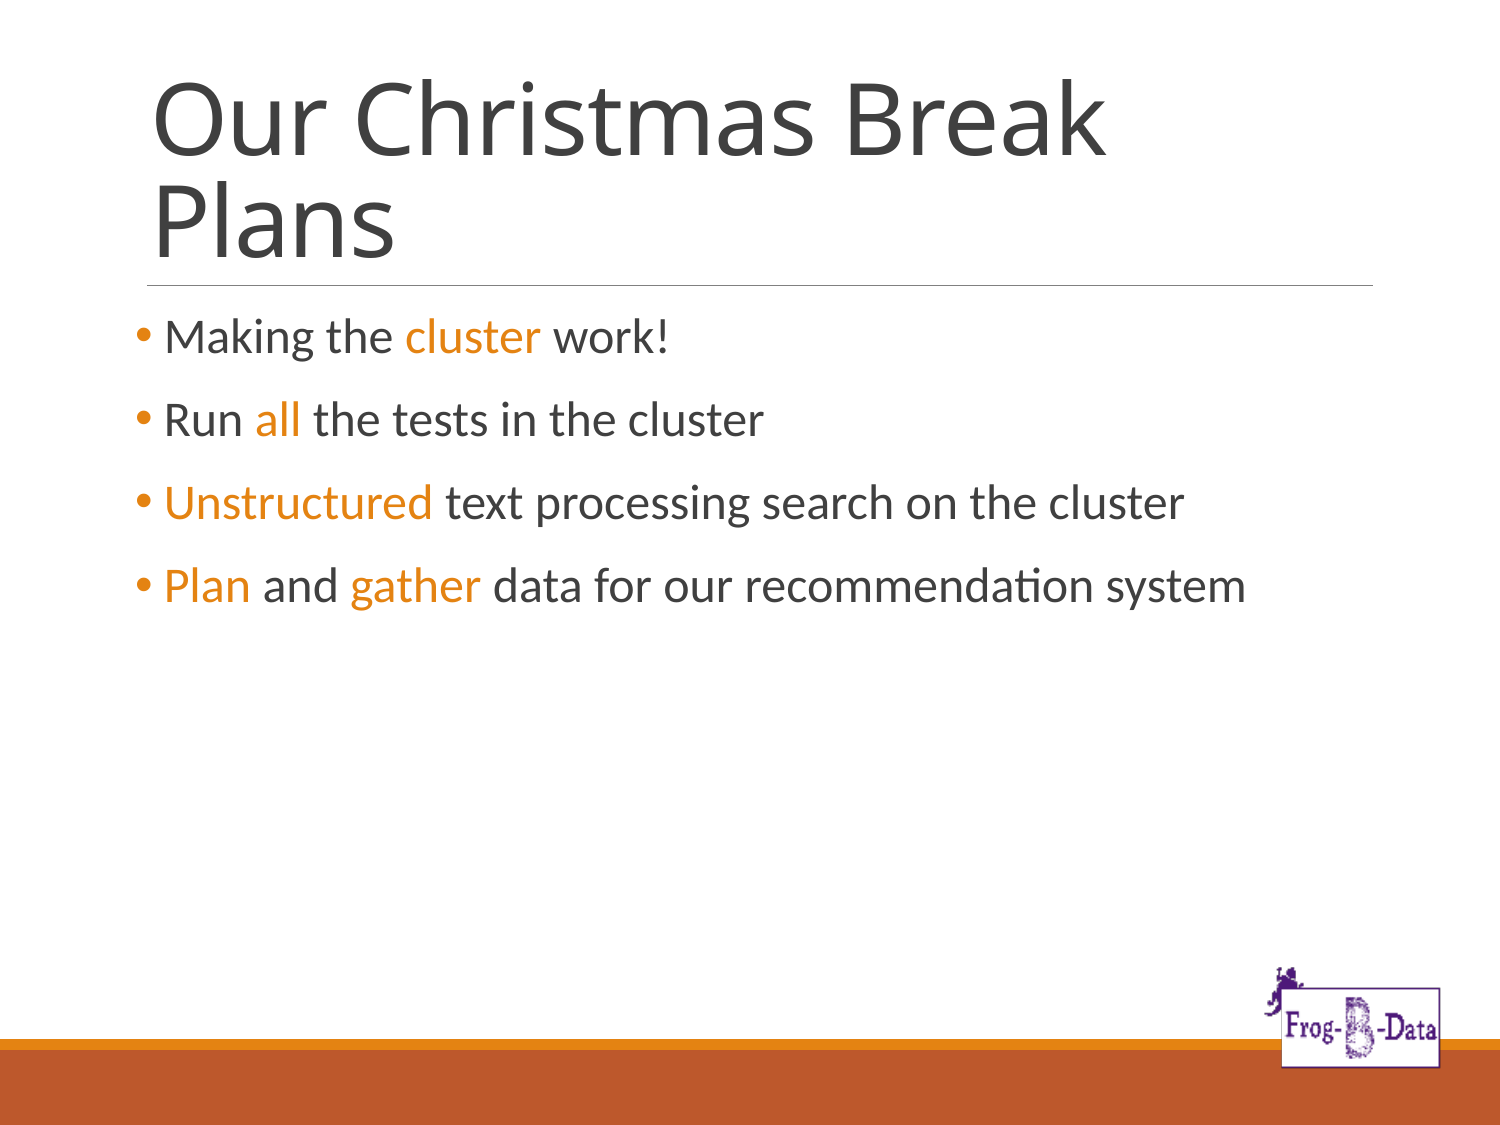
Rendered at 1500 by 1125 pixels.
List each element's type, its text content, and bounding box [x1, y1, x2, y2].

picture [1263, 965, 1443, 1071]
title Our Christmas Break Plans [135, 47, 1373, 285]
list Making the cluster work! Run all the tests in the cluster Unstructured text processing search on the cluster Plan and gather data for our recommendation system [135, 302, 1373, 963]
